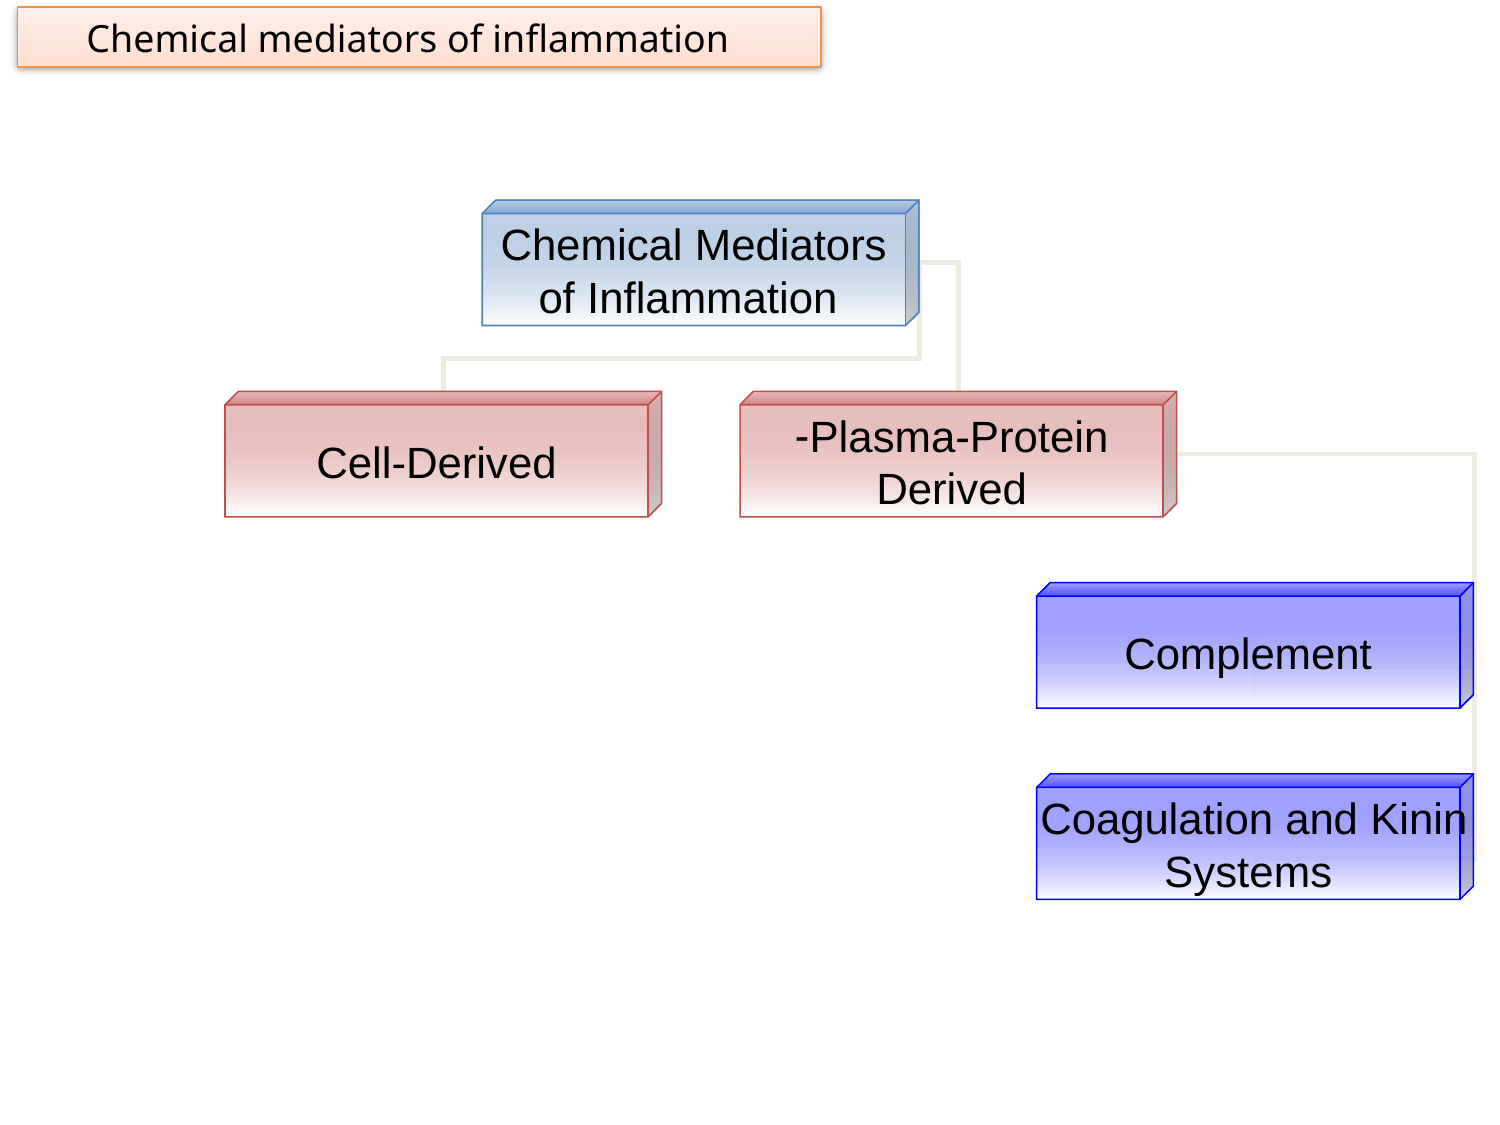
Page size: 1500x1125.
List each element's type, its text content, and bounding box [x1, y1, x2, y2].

text_box Chemical mediators of inflammation [17, 6, 822, 68]
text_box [224, 199, 1474, 900]
